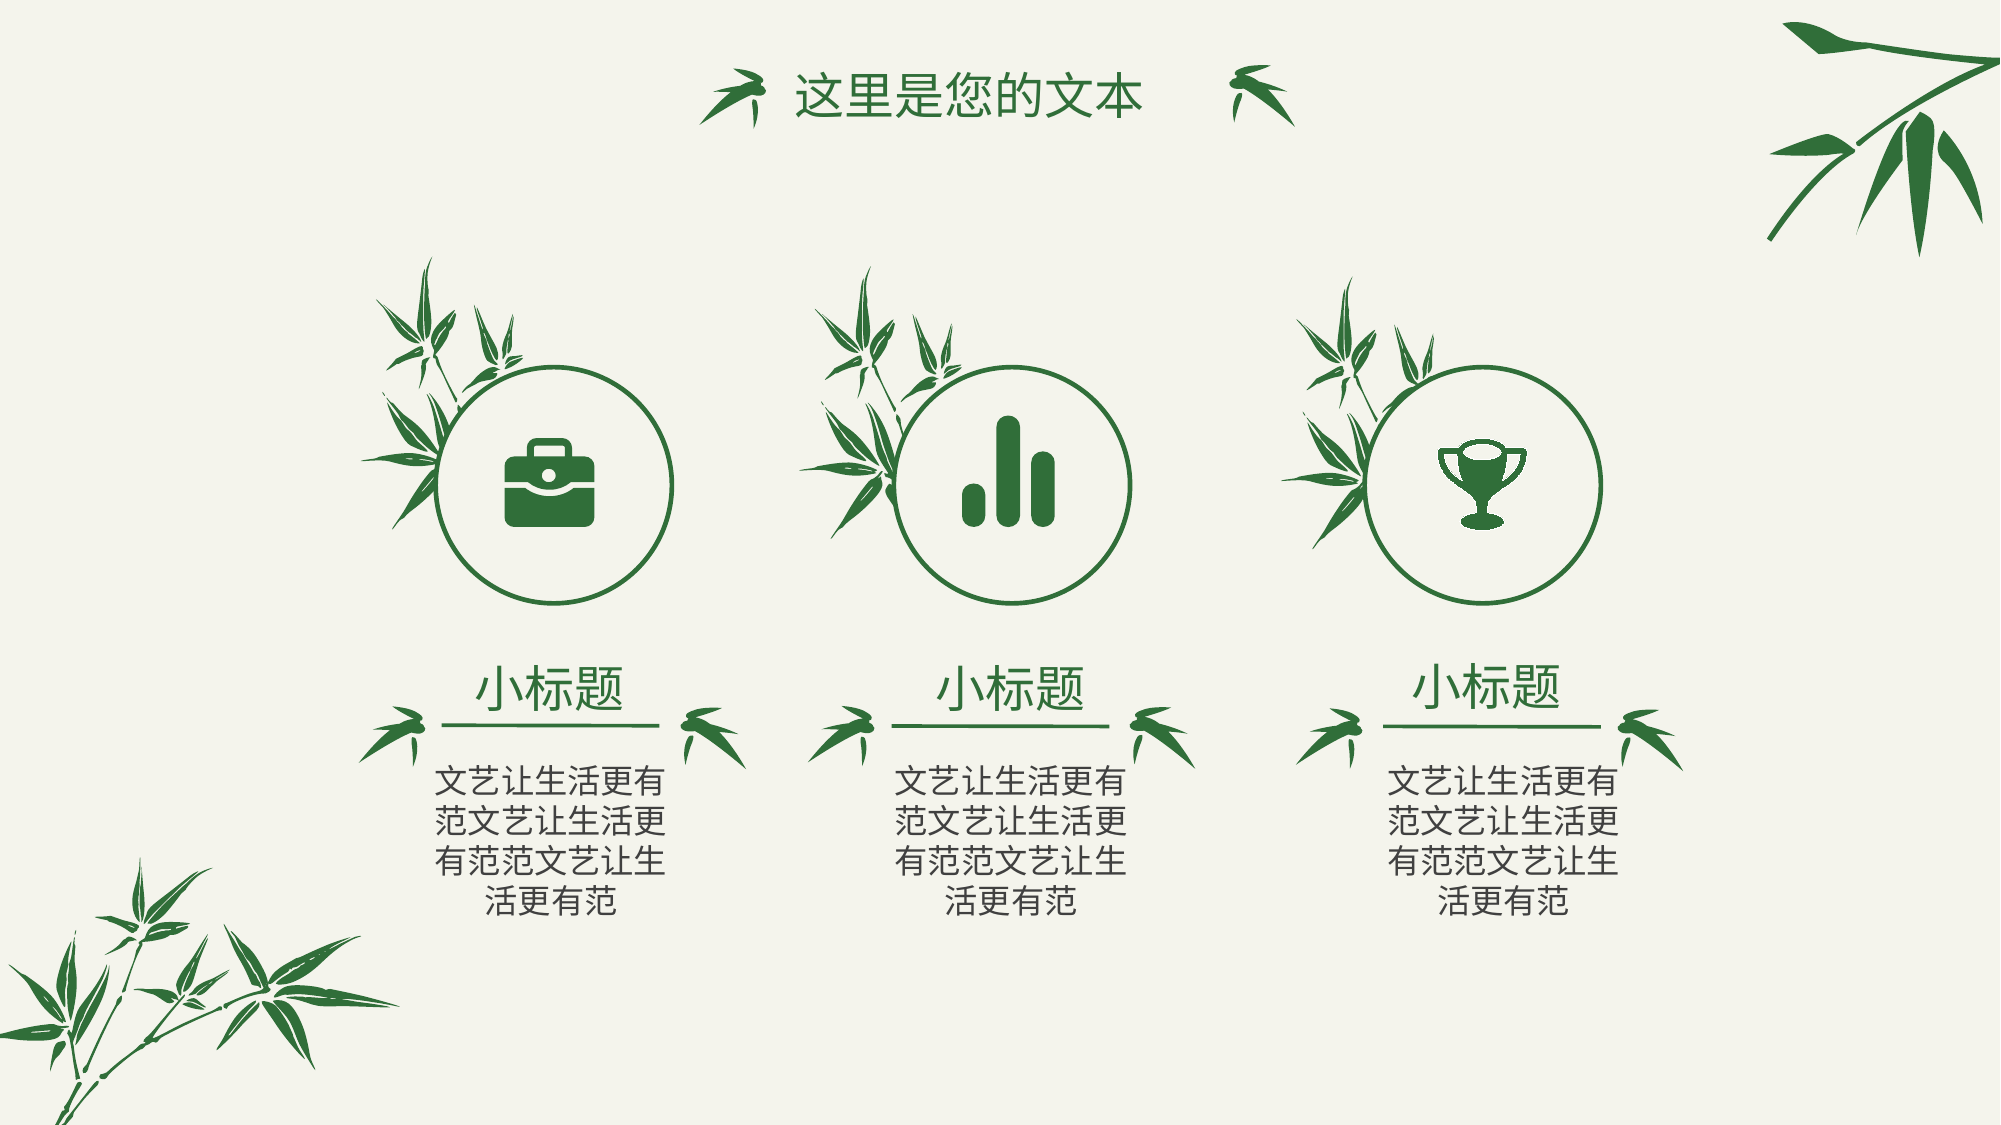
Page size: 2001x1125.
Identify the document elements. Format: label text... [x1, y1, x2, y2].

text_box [961, 415, 1055, 528]
text_box [457, 366, 673, 605]
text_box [819, 703, 872, 776]
text_box 小标题 [920, 650, 1115, 725]
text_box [360, 256, 524, 556]
text_box 文艺让生活更有范文艺让生活更有范范文艺让生活更有范 [866, 752, 1156, 967]
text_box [1229, 62, 1289, 135]
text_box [0, 879, 371, 1125]
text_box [799, 265, 963, 566]
text_box 这里是您的文本 [780, 57, 1220, 132]
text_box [711, 66, 763, 138]
text_box 小标题 [459, 650, 654, 723]
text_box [1729, 0, 2000, 279]
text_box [1617, 707, 1677, 779]
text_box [680, 705, 740, 777]
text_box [370, 704, 423, 776]
text_box 文艺让生活更有范文艺让生活更有范范文艺让生活更有范 [1359, 752, 1648, 967]
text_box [1280, 276, 1444, 576]
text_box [1307, 706, 1360, 778]
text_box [1129, 704, 1189, 777]
text_box 文艺让生活更有范文艺让生活更有范范文艺让生活更有范 [406, 752, 696, 967]
text_box [1444, 438, 1528, 531]
text_box [1405, 366, 1602, 605]
text_box 小标题 [1396, 648, 1591, 723]
text_box [924, 366, 1132, 605]
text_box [504, 437, 595, 527]
